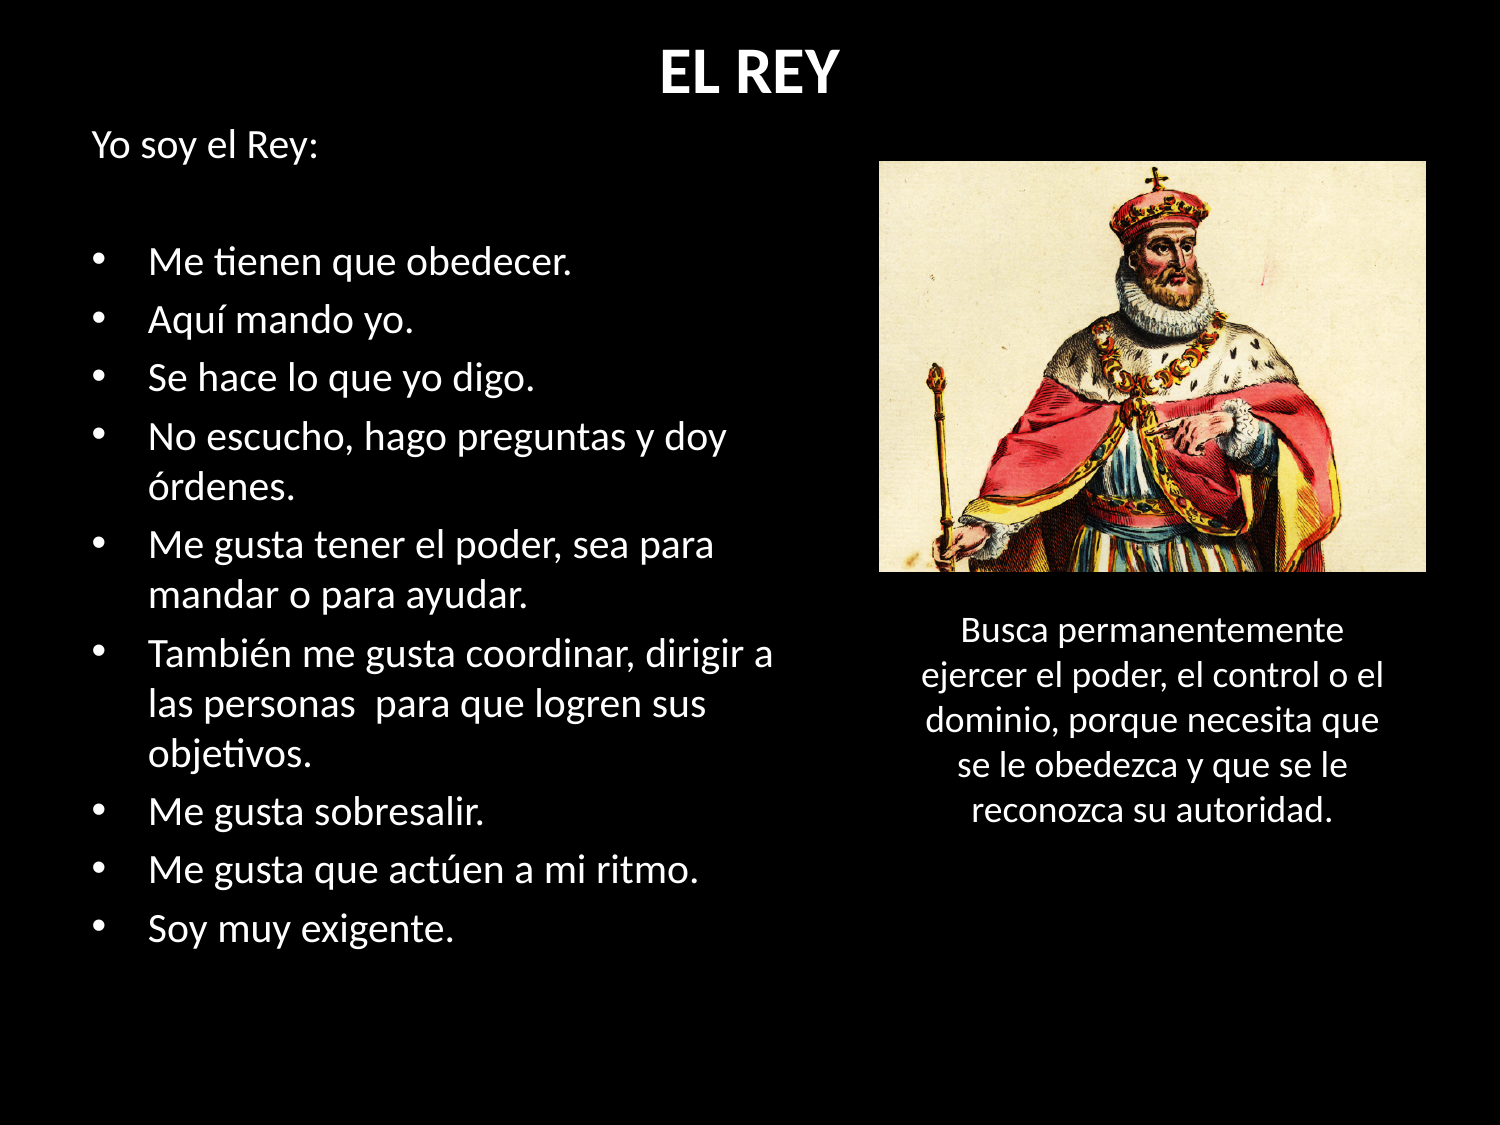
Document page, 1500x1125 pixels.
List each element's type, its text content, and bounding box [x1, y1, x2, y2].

text_box EL REY [537, 19, 963, 162]
text_box Busca permanentemente ejercer el poder, el control o el dominio, porque necesita que se le obedezca y que se le reconozca su autoridad. [898, 597, 1407, 883]
picture [879, 161, 1426, 573]
list Yo soy el Rey: Me tienen que obedecer. Aquí mando yo. Se hace lo que yo digo. No escucho, hago preguntas y doy órdenes. Me gusta tener el poder, sea para mandar o para ayudar. También me gusta coordinar, dirigir a las personas para que logren sus objetivos. Me gusta sobresalir. Me gusta que actúen a mi ritmo. Soy muy exigente. [76, 108, 833, 992]
